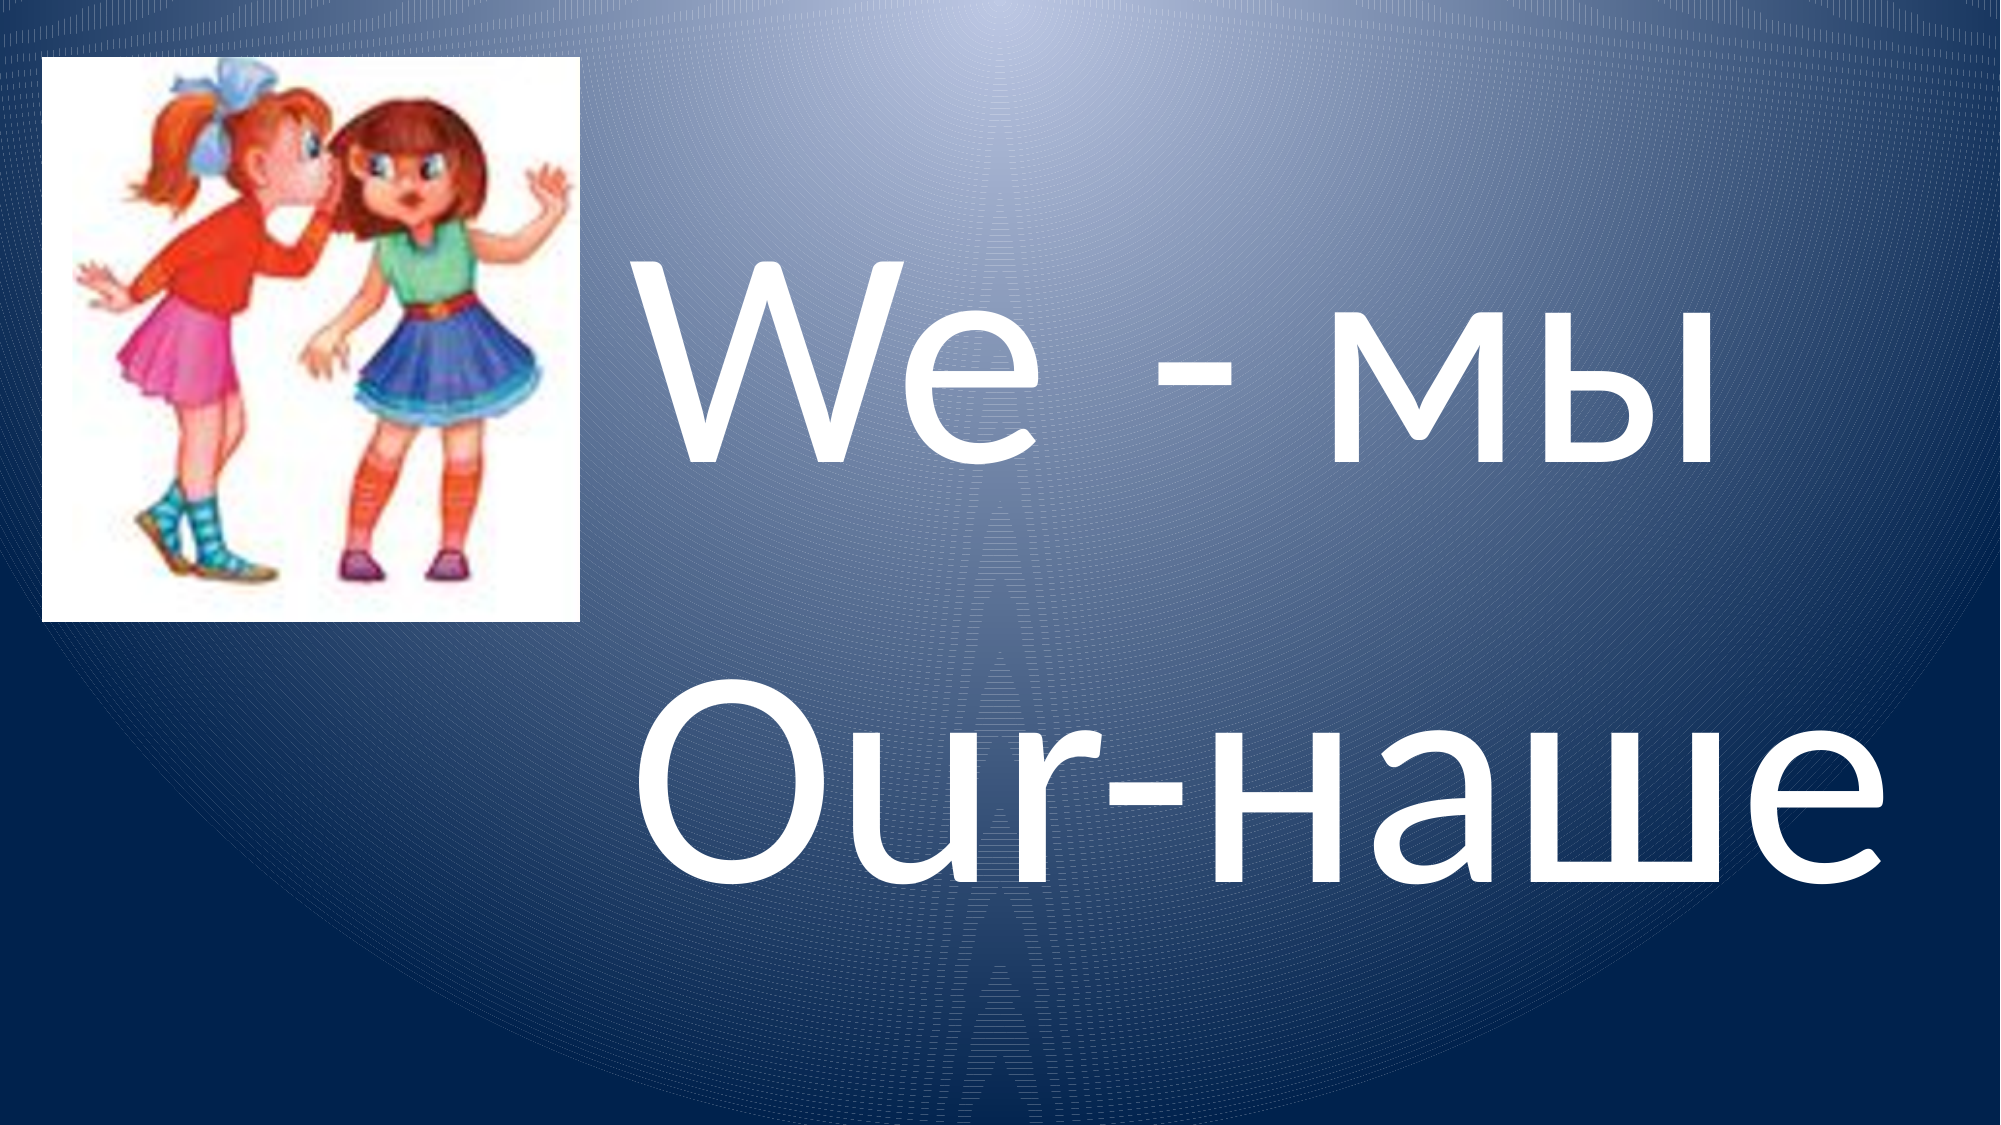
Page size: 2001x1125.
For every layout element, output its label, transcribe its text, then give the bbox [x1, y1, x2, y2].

text_box We [613, 142, 1132, 533]
text_box Our-наше [613, 562, 2000, 953]
text_box - мы [1132, 142, 1846, 533]
picture [42, 57, 580, 622]
